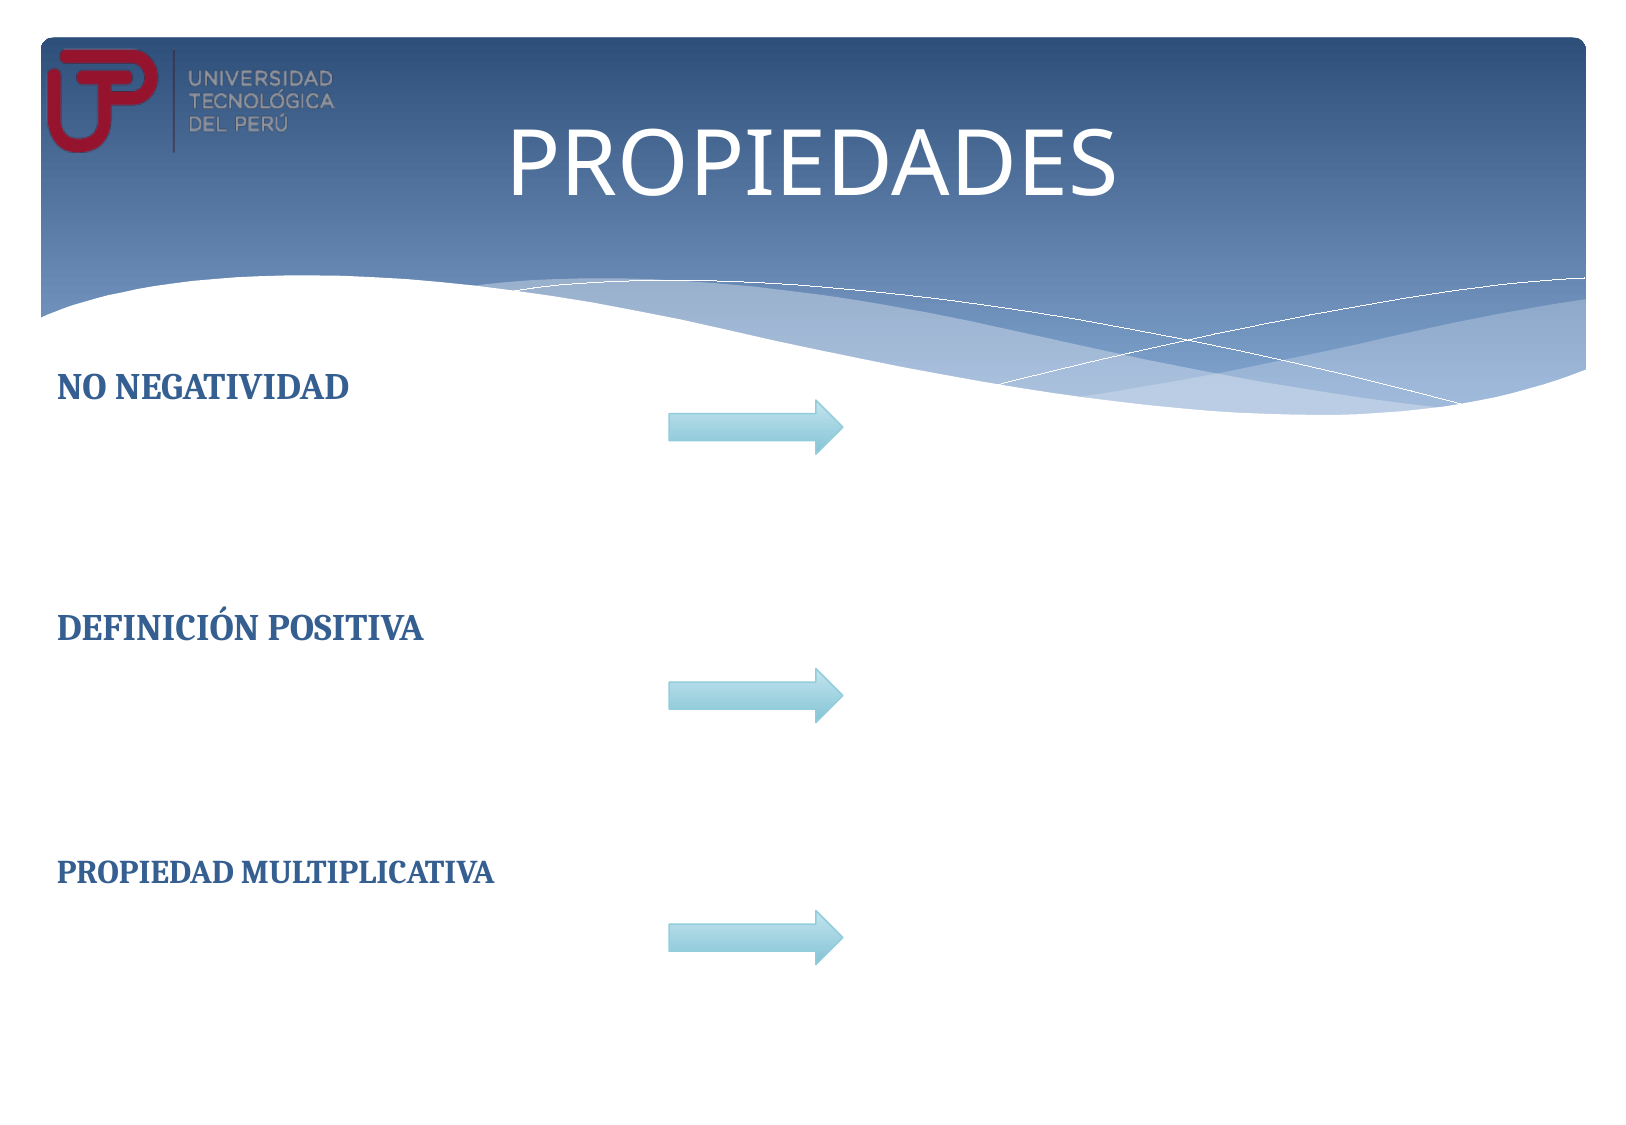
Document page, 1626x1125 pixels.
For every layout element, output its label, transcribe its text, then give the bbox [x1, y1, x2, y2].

text_box [668, 399, 844, 455]
title PROPIEDADES [81, 55, 1544, 261]
picture [44, 42, 342, 157]
text_box [668, 909, 844, 966]
text_box [668, 667, 844, 724]
